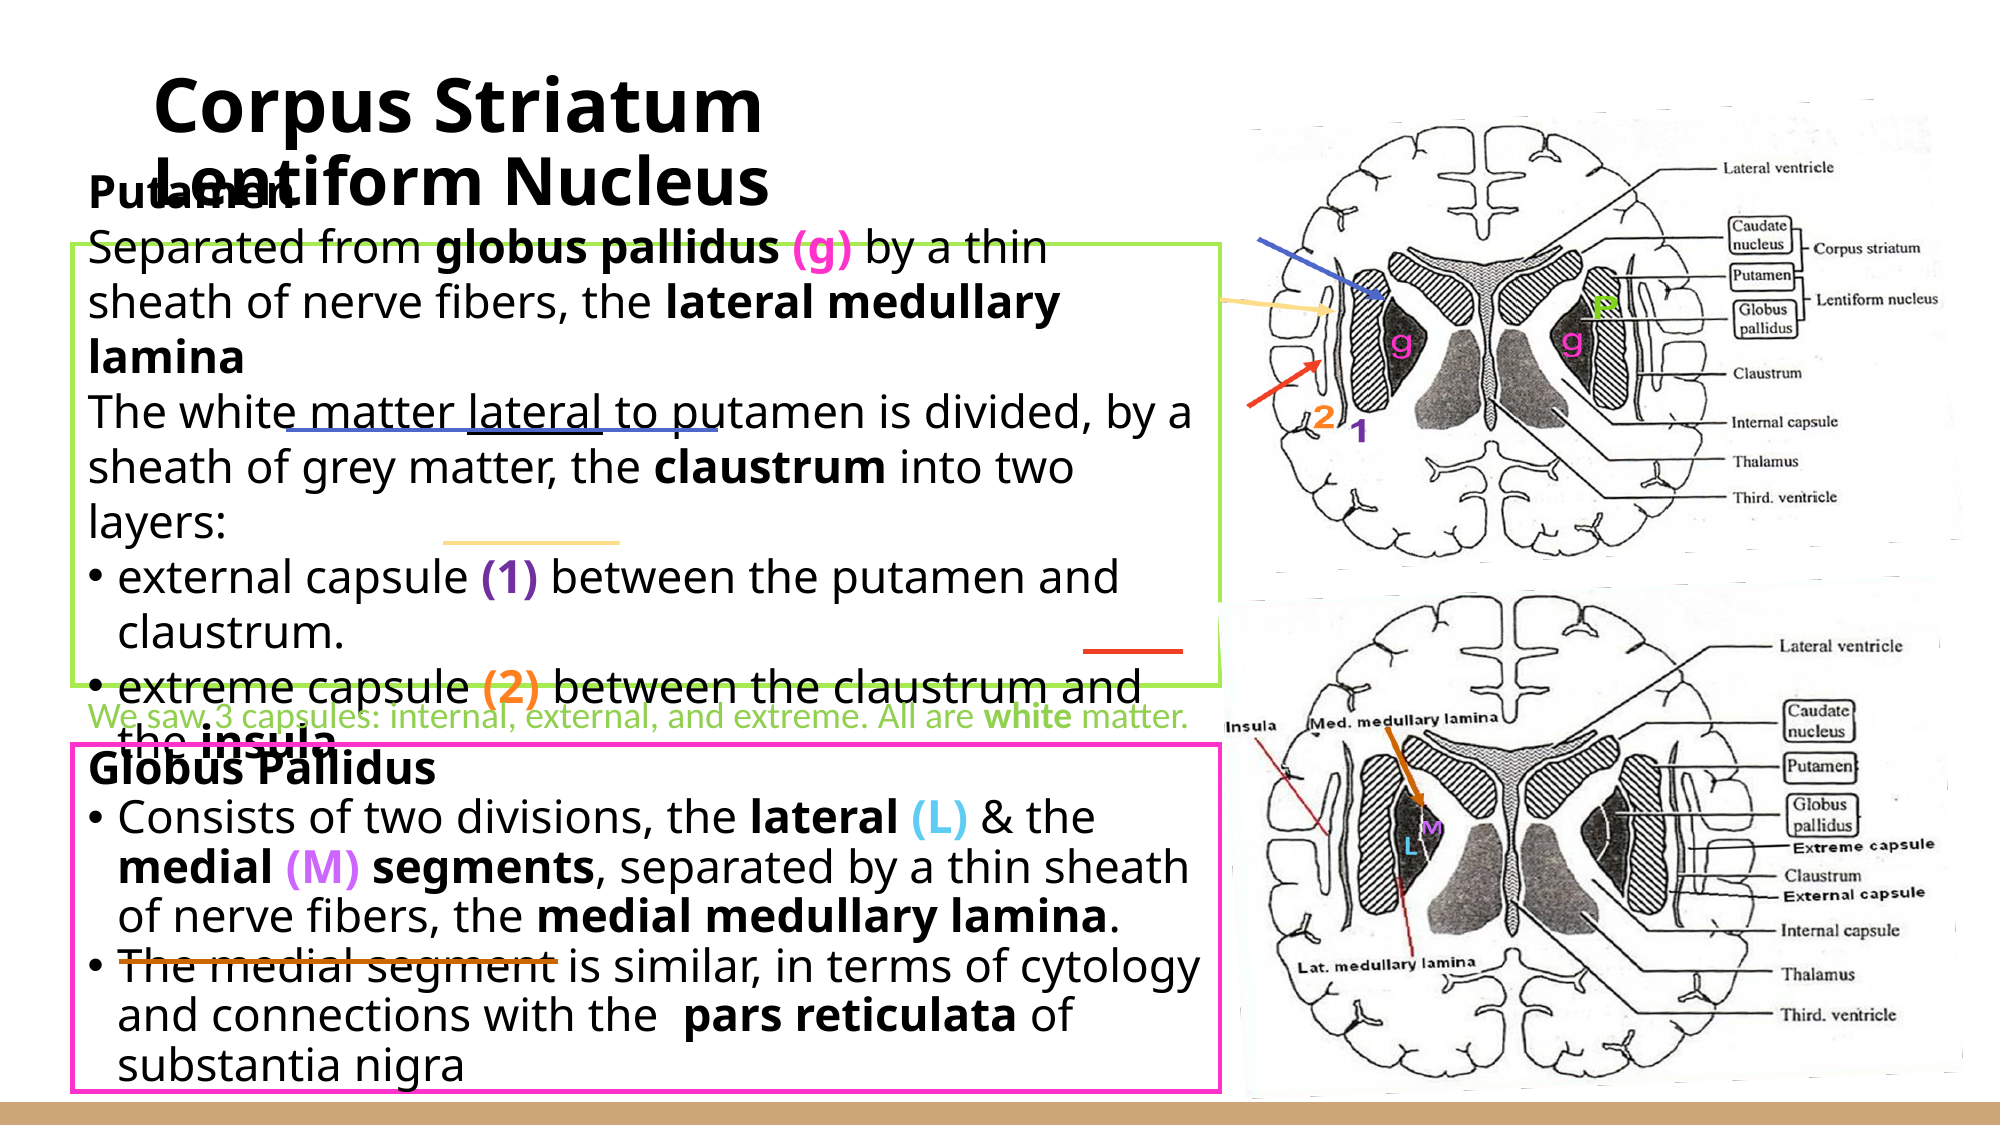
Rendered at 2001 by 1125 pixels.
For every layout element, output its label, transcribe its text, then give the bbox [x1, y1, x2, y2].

picture [1219, 96, 1966, 573]
text_box Putamen Separated from globus pallidus (g) by a thin sheath of nerve fibers, the lateral medullary lamina The white matter lateral to putamen is divided, by a sheath of grey matter, the claustrum into two layers: external capsule (1) between the putamen and claustrum. extreme capsule (2) between the claustrum and the insula [72, 243, 1221, 683]
text_box Corpus Striatum Lentiform Nucleus [137, 59, 1863, 241]
text_box We saw 3 capsules: internal, external, and extreme. All are white matter. [72, 683, 1217, 744]
text_box Globus Pallidus Consists of two divisions, the lateral (L) & the medial (M) segments, separated by a thin sheath of nerve fibers, the medial medullary lamina. The medial segment is similar, in terms of cytology and connections with the pars reticulata of substantia nigra [72, 744, 1217, 1093]
picture [1217, 574, 1963, 1099]
